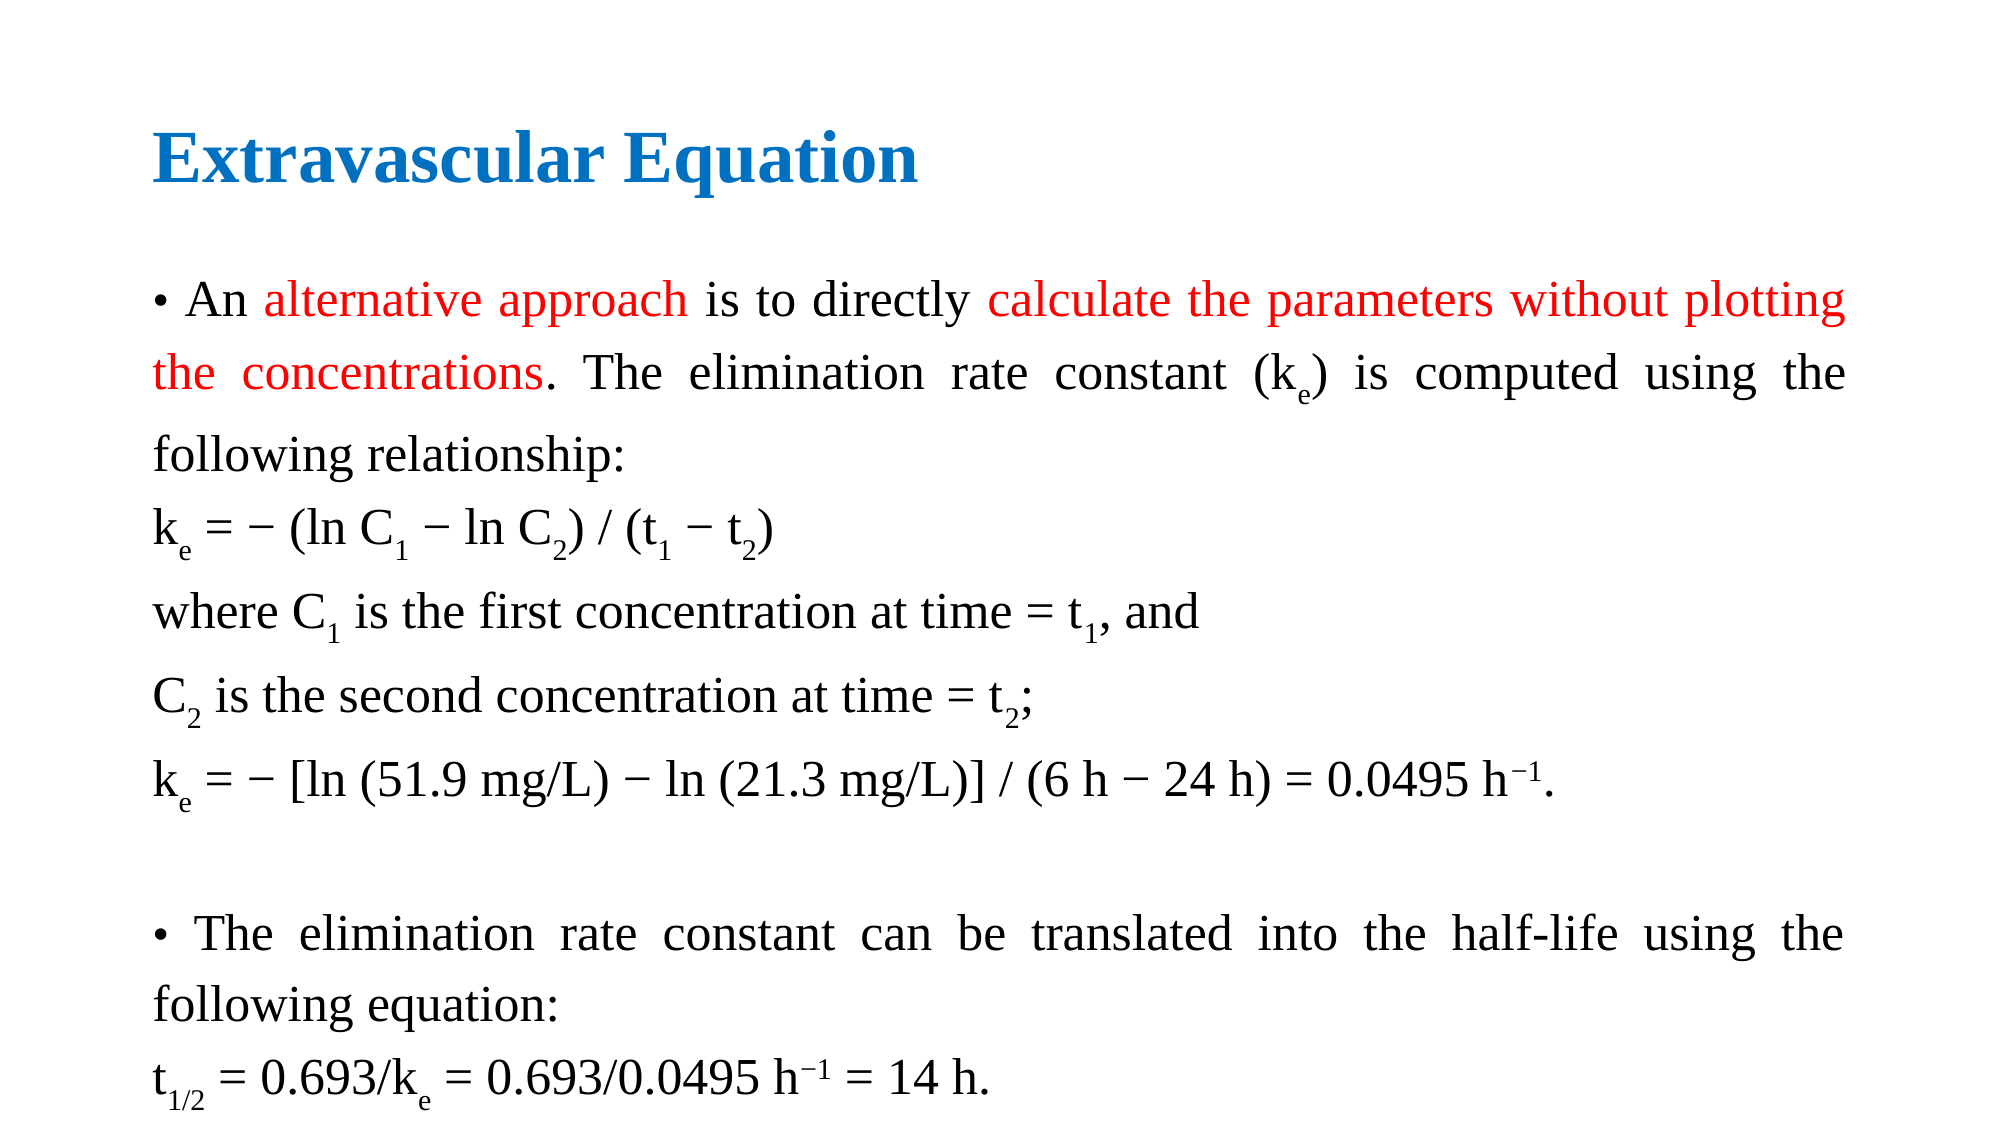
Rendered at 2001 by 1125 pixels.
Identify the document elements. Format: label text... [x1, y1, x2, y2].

list • An alternative approach is to directly calculate the parameters without plotting the concentrations. The elimination rate constant (ke) is computed using the following relationship: ke = − (ln C1 − ln C2) / (t1 − t2) where C1 is the first concentration at time = t1, and C2 is the second concentration at time = t2; ke = − [ln (51.9 mg/L) − ln (21.3 mg/L)] / (6 h − 24 h) = 0.0495 h−1. • The elimination rate constant can be translated into the half-life using the following equation: t1/2 = 0.693/ke = 0.693/0.0495 h−1 = 14 h. [137, 247, 1863, 1125]
title Extravascular Equation [137, 43, 1863, 247]
